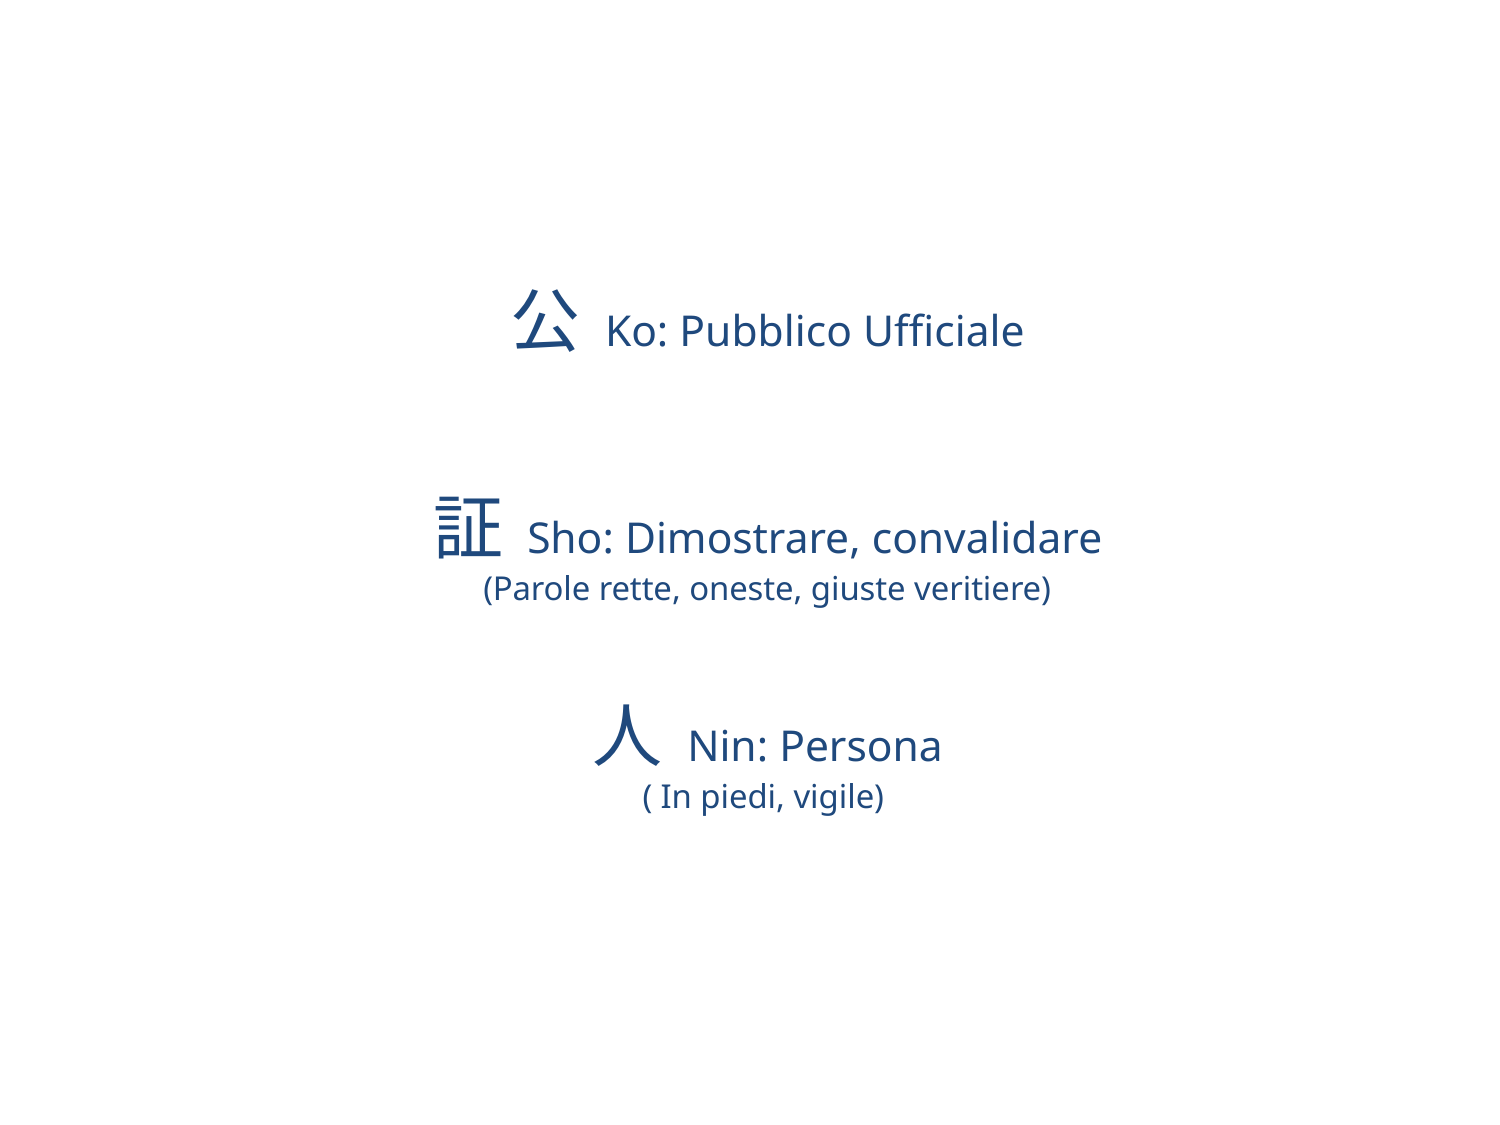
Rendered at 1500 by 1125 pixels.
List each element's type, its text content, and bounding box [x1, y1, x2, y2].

title 公 Ko: Pubblico Ufficiale (Un uomo con una apertura verso l’infinito) 証 Sho: Dimostrare, convalidare (Parole rette, oneste, giuste veritiere) 人 Nin: Persona ( In piedi, vigile) [123, 184, 1412, 823]
